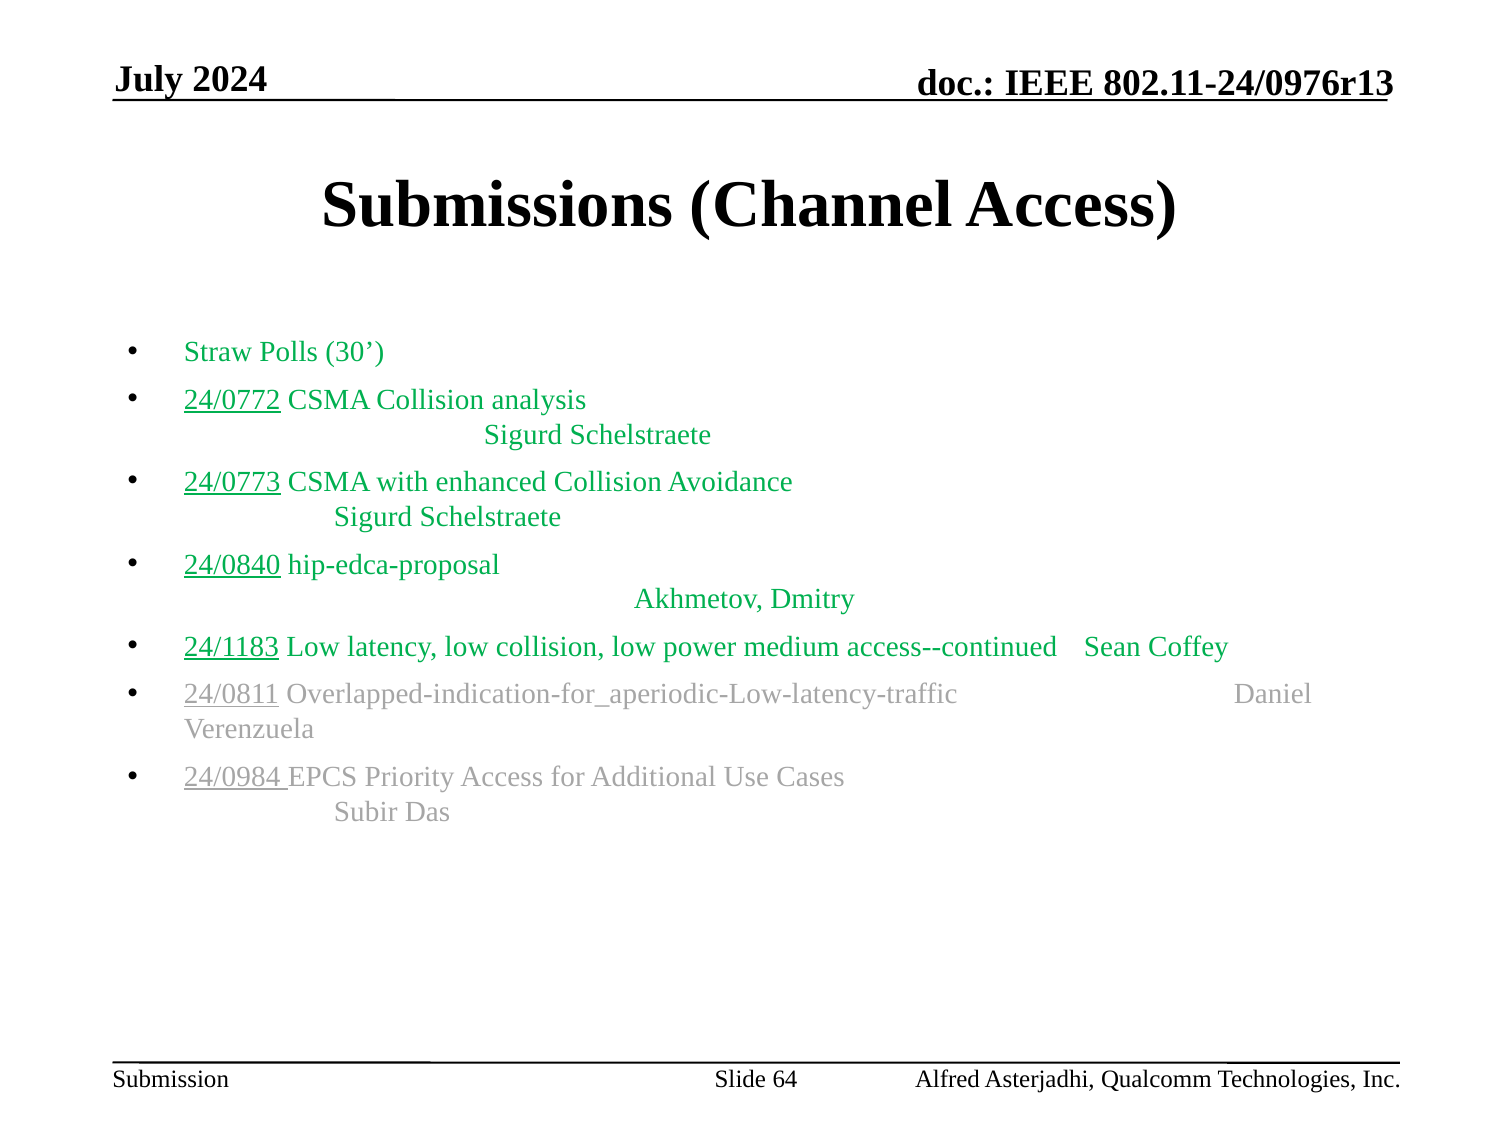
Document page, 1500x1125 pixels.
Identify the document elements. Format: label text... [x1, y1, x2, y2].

title Submissions (Channel Access) [112, 112, 1388, 288]
slide_number Slide 64 [712, 1061, 800, 1123]
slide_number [114, 54, 423, 100]
footer Alfred Asterjadhi, Qualcomm Technologies, Inc. [878, 1061, 1402, 1093]
list Straw Polls (30’) 24/0772 CSMA Collision analysis Sigurd Schelstraete 24/0773 CSMA with enhanced Collision Avoidance Sigurd Schelstraete 24/0840 hip-edca-proposal Akhmetov, Dmitry 24/1183 Low latency, low collision, low power medium access--continued Sean Coffey 24/0811 Overlapped-indication-for_aperiodic-Low-latency-traffic Daniel Verenzuela 24/0984 EPCS Priority Access for Additional Use Cases Subir Das [112, 324, 1388, 1000]
